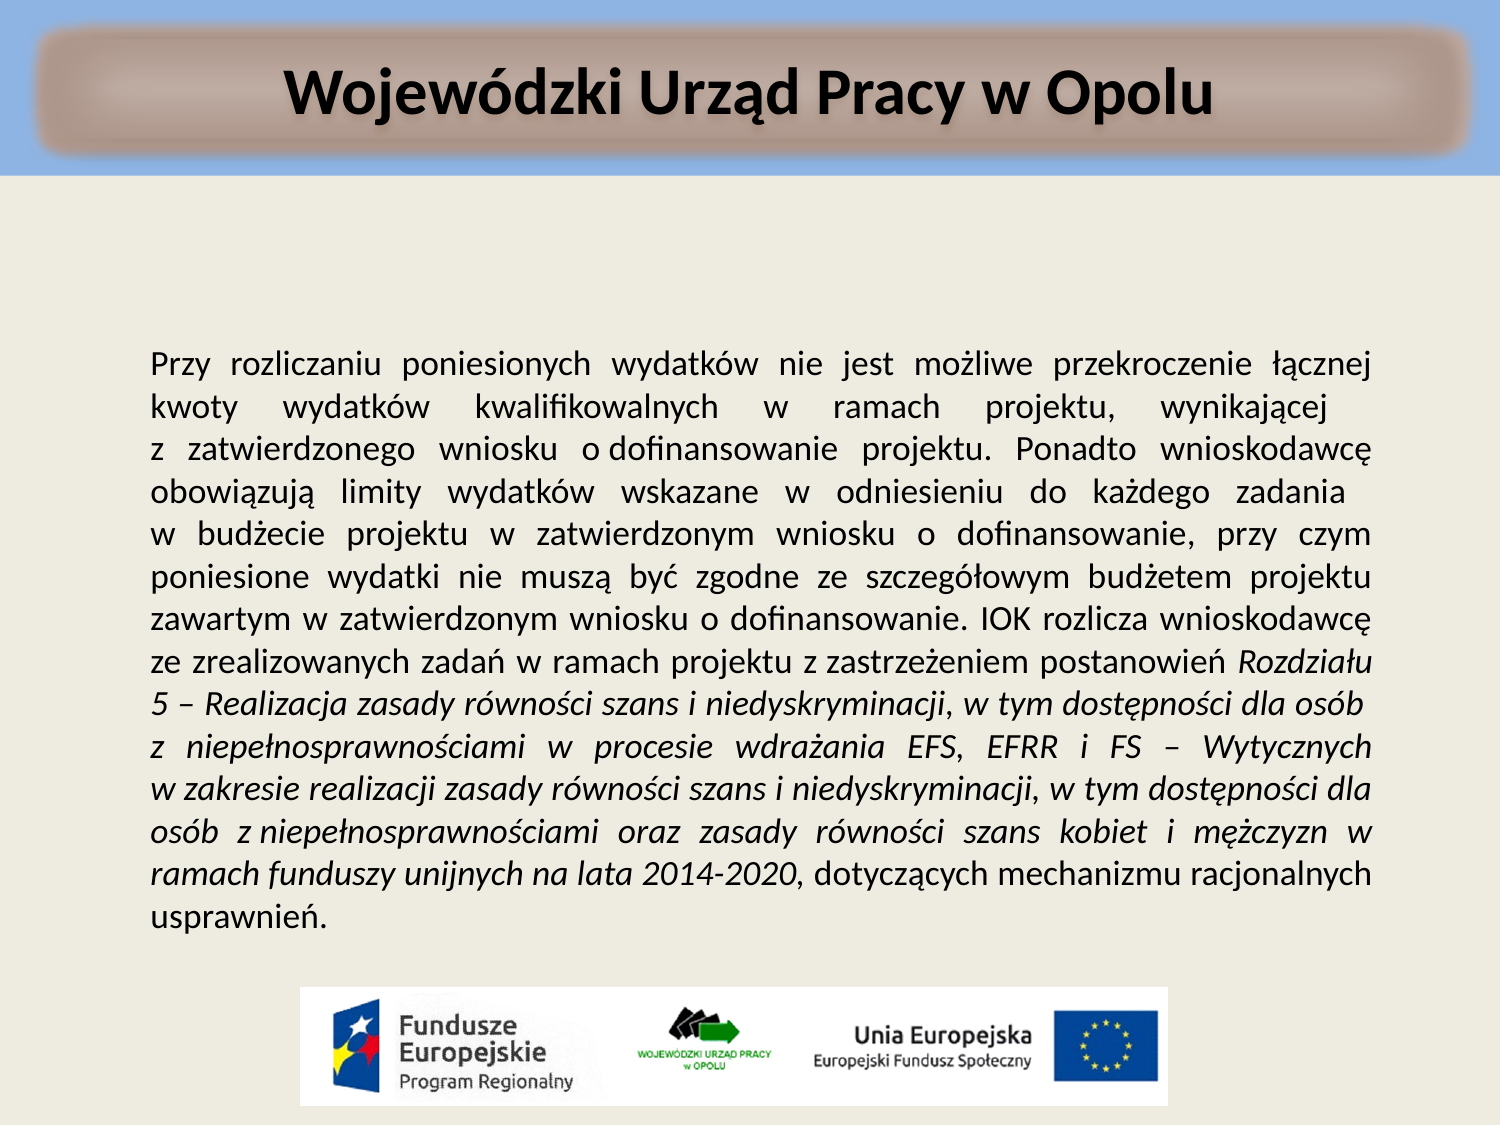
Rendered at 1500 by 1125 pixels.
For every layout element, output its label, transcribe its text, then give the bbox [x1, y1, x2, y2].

text_box [0, 0, 1500, 178]
picture [299, 987, 1169, 1106]
text_box Przy rozliczaniu poniesionych wydatków nie jest możliwe przekroczenie łącznej kwoty wydatków kwalifikowalnych w ramach projektu, wynikającej z zatwierdzonego wniosku o dofinansowanie projektu. Ponadto wnioskodawcę obowiązują limity wydatków wskazane w odniesieniu do każdego zadania w budżecie projektu w zatwierdzonym wniosku o dofinansowanie, przy czym poniesione wydatki nie muszą być zgodne ze szczegółowym budżetem projektu zawartym w zatwierdzonym wniosku o dofinansowanie. IOK rozlicza wnioskodawcę ze zrealizowanych zadań w ramach projektu z zastrzeżeniem postanowień Rozdziału 5 – Realizacja zasady równości szans i niedyskryminacji, w tym dostępności dla osób z niepełnosprawnościami w procesie wdrażania EFS, EFRR i FS – Wytycznych w zakresie realizacji zasady równości szans i niedyskryminacji, w tym dostępności dla osób z niepełnosprawnościami oraz zasady równości szans kobiet i mężczyzn w ramach funduszy unijnych na lata 2014-2020, dotyczących mechanizmu racjonalnych usprawnień. [135, 332, 1388, 943]
